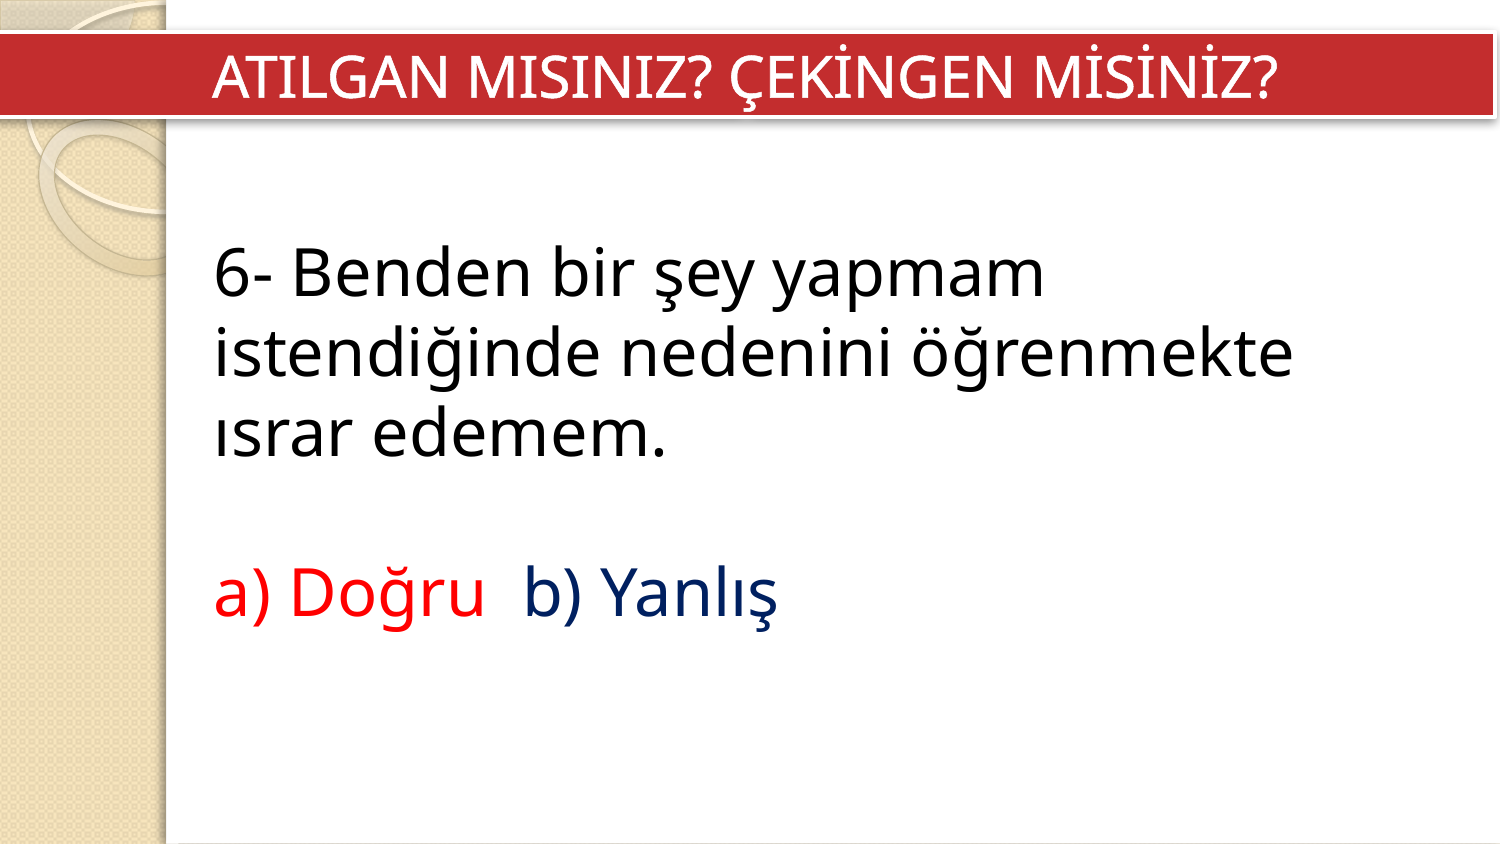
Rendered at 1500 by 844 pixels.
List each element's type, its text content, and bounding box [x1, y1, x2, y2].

text_box 6- Benden bir şey yapmam istendiğinde nedenini öğrenmekte ısrar edemem. a) Doğru b) Yanlış [199, 222, 1371, 638]
text_box ATILGAN MISINIZ? ÇEKİNGEN MİSİNİZ? [0, 30, 1497, 119]
